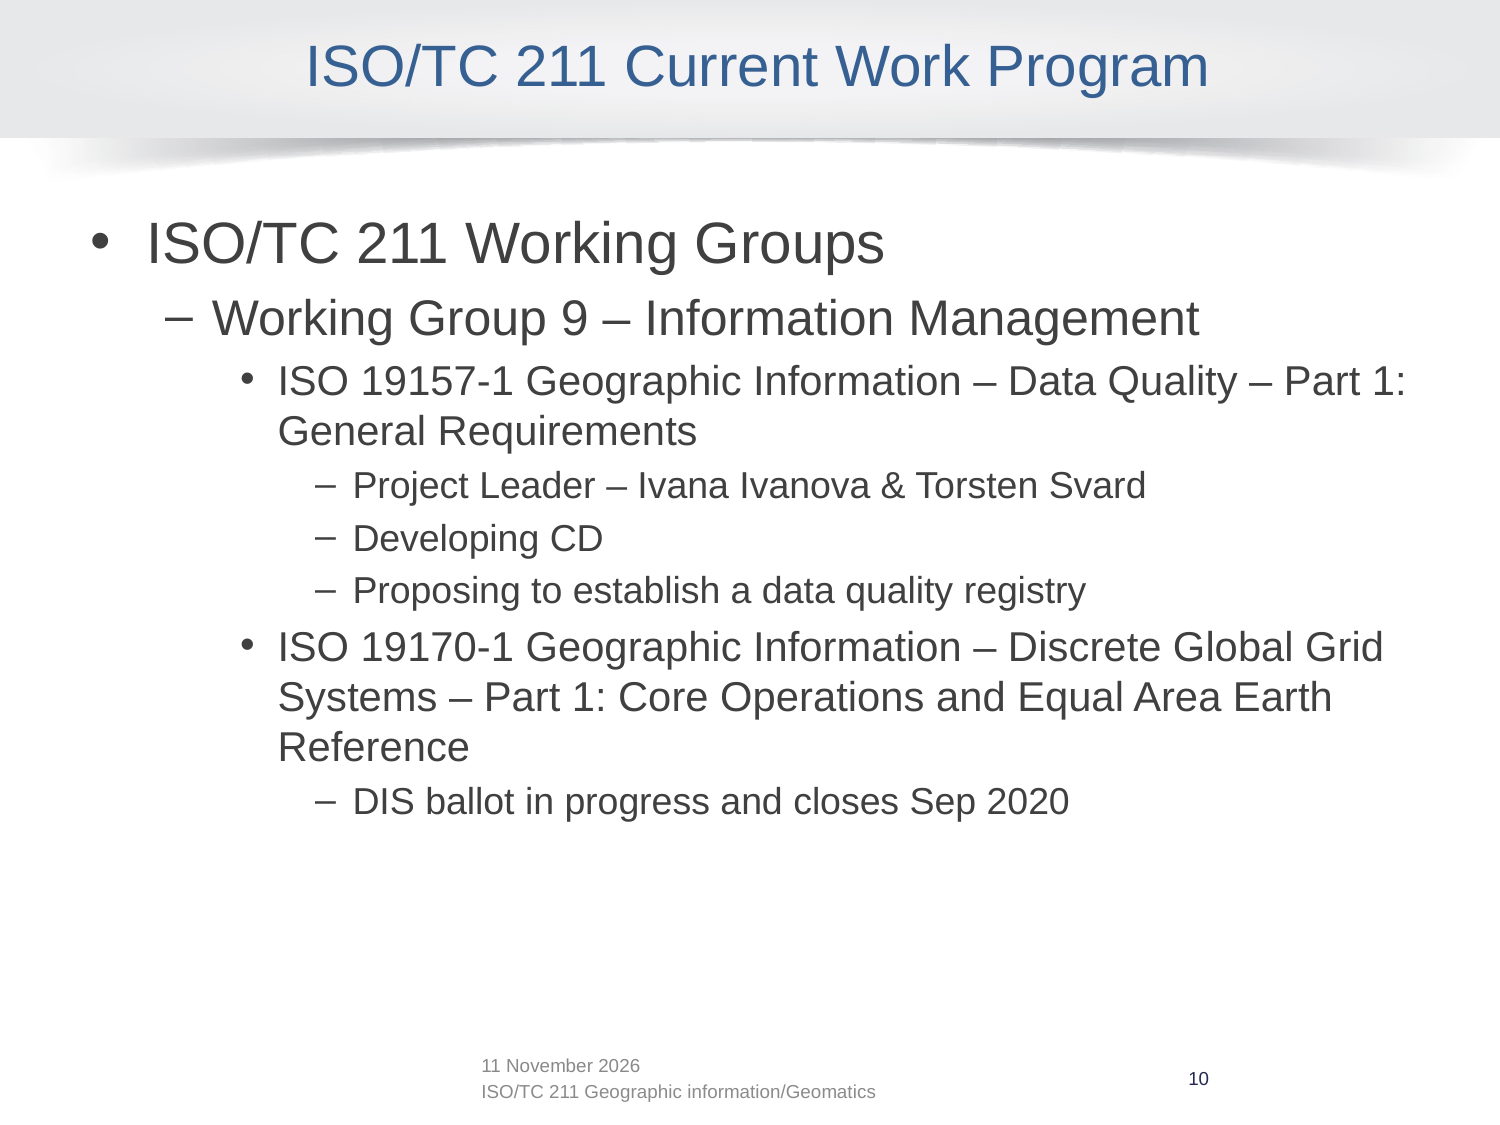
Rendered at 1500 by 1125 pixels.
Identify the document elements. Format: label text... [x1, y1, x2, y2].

title ISO/TC 211 Current Work Program [75, 1, 1425, 125]
list ISO/TC 211 Working Groups Working Group 9 – Information Management ISO 19157-1 Geographic Information – Data Quality – Part 1: General Requirements Project Leader – Ivana Ivanova & Torsten Svard Developing CD Proposing to establish a data quality registry ISO 19170-1 Geographic Information – Discrete Global Grid Systems – Part 1: Core Operations and Equal Area Earth Reference DIS ballot in progress and closes Sep 2020 [75, 197, 1425, 941]
picture [0, 0, 1500, 209]
